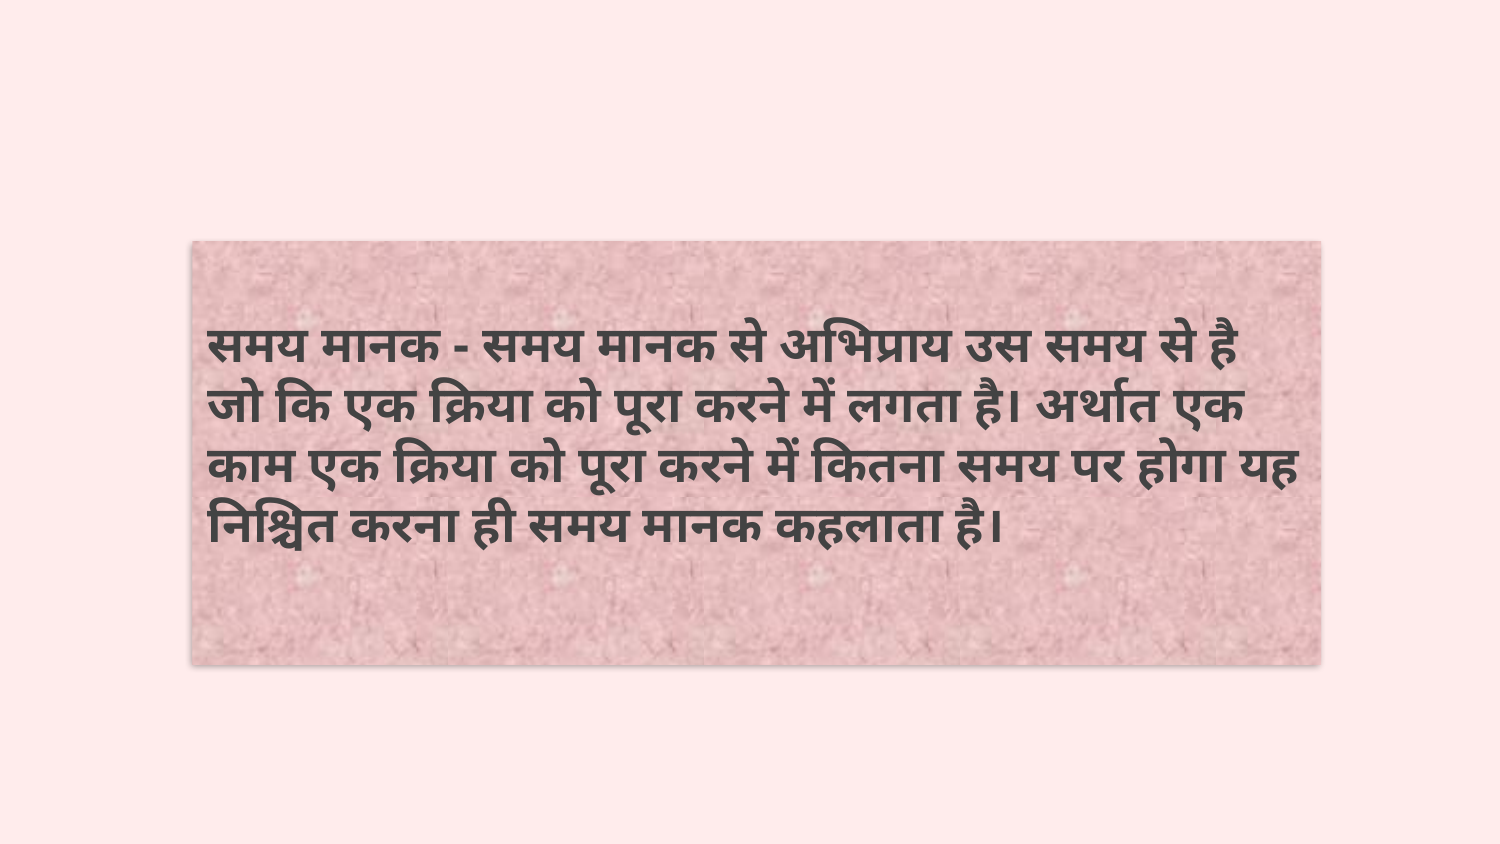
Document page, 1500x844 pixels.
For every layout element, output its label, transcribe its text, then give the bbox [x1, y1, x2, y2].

title समय मानक - समय मानक से अभिप्राय उस समय से है जो कि एक क्रिया को पूरा करने में लगता है। अर्थात एक काम एक क्रिया को पूरा करने में कितना समय पर होगा यह निश्चित करना ही समय मानक कहलाता है। [192, 241, 1322, 665]
